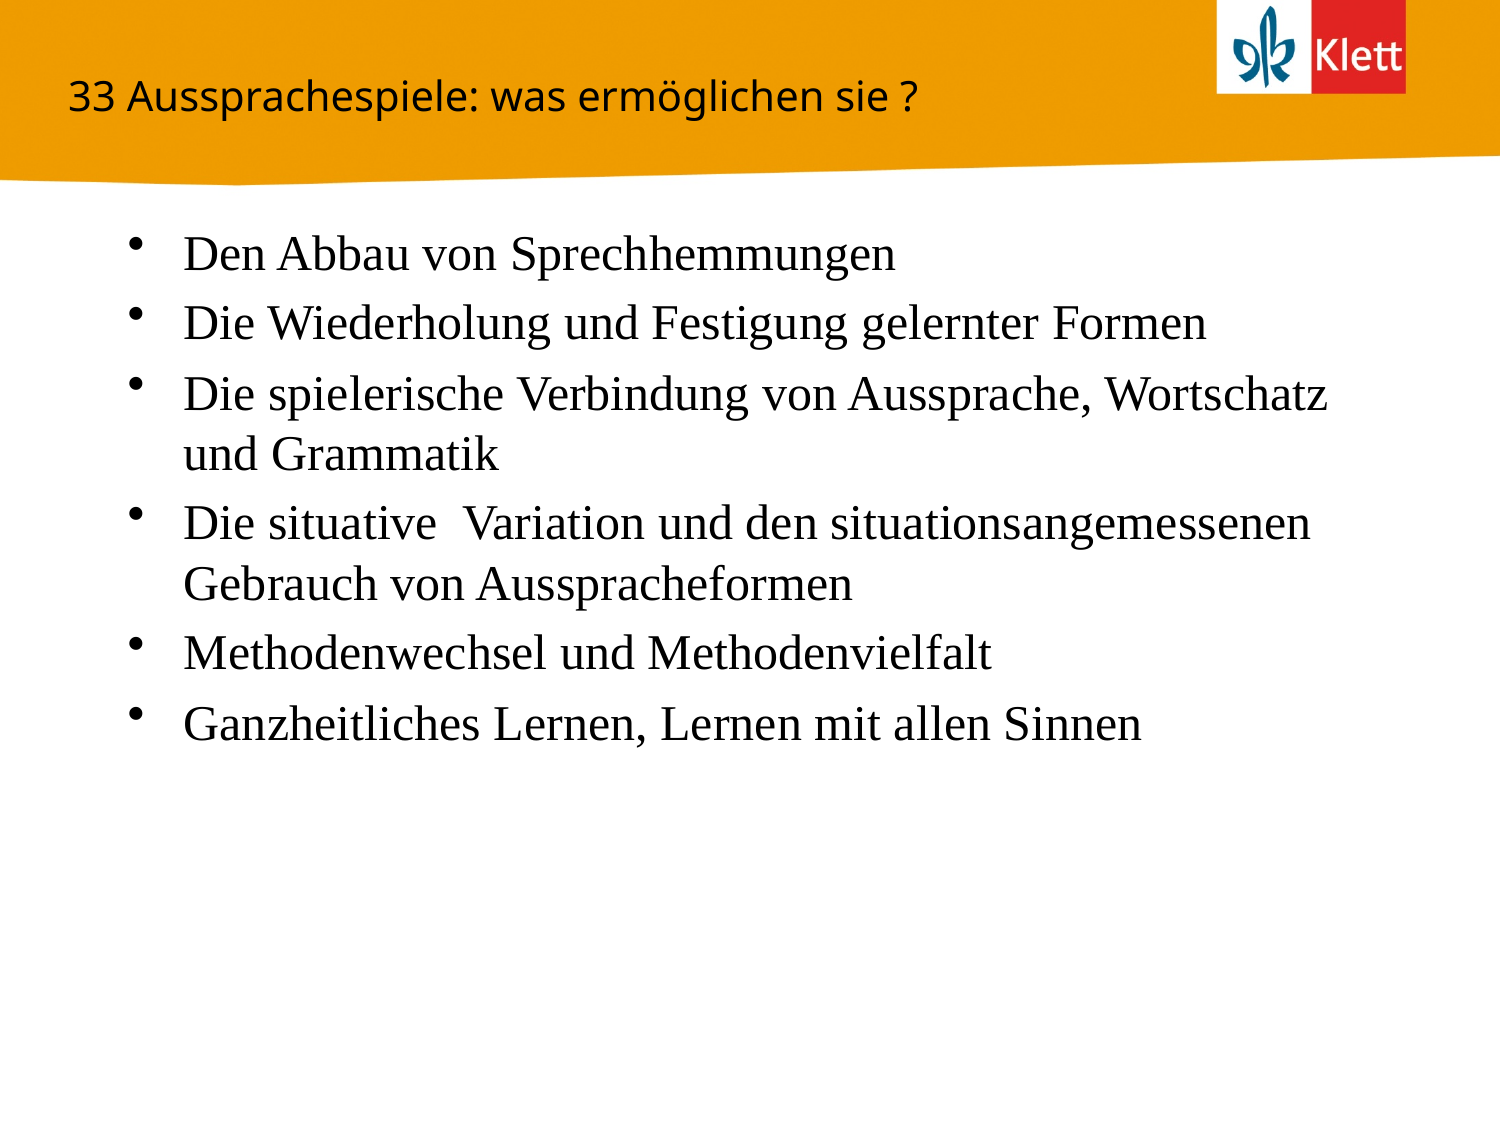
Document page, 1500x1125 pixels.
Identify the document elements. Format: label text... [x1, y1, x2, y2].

picture [0, 0, 1500, 1125]
list Den Abbau von Sprechhemmungen Die Wiederholung und Festigung gelernter Formen Die spielerische Verbindung von Aussprache, Wortschatz und Grammatik Die situative Variation und den situationsangemessenen Gebrauch von Ausspracheformen Methodenwechsel und Methodenvielfalt Ganzheitliches Lernen, Lernen mit allen Sinnen [112, 212, 1425, 1063]
title 33 Aussprachespiele: was ermöglichen sie ? [53, 31, 975, 160]
